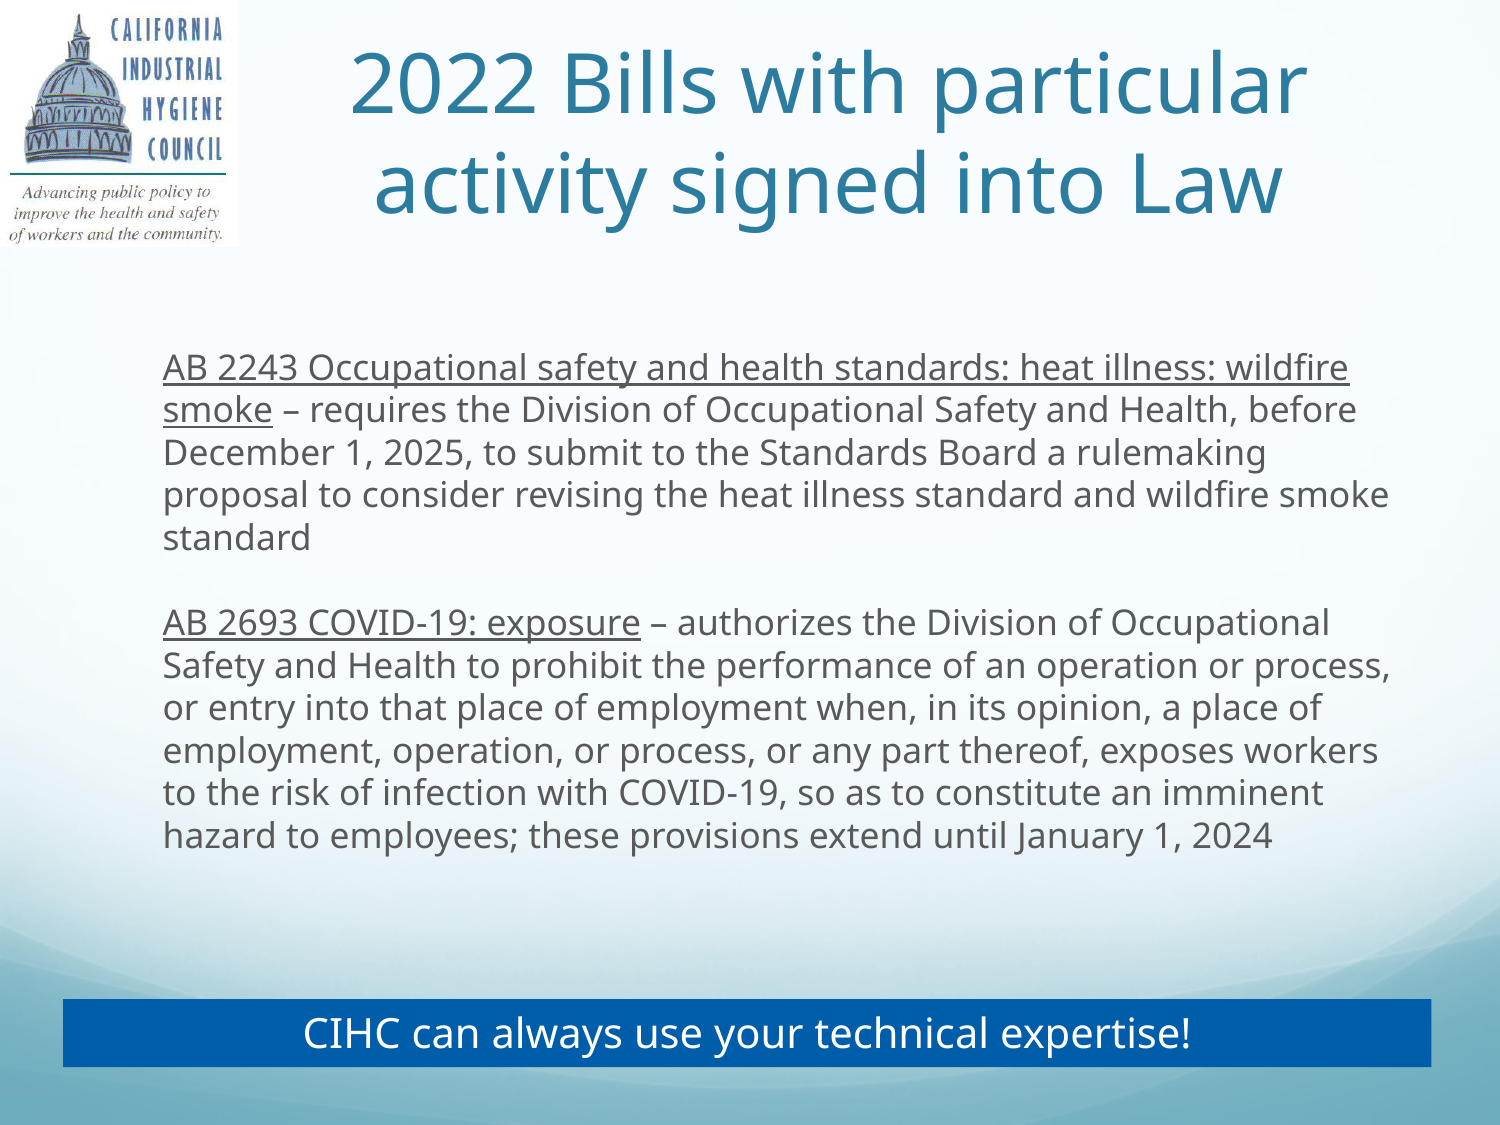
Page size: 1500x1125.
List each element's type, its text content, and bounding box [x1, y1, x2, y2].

list AB 2243 Occupational safety and health standards: heat illness: wildfire smoke – requires the Division of Occupational Safety and Health, before December 1, 2025, to submit to the Standards Board a rulemaking proposal to consider revising the heat illness standard and wildfire smoke standard AB 2693 COVID-19: exposure – authorizes the Division of Occupational Safety and Health to prohibit the performance of an operation or process, or entry into that place of employment when, in its opinion, a place of employment, operation, or process, or any part thereof, exposes workers to the risk of infection with COVID-19, so as to constitute an imminent hazard to employees; these provisions extend until January 1, 2024 [90, 337, 1413, 975]
title 2022 Bills with particular activity signed into Law [249, 17, 1410, 238]
text_box CIHC can always use your technical expertise! [63, 999, 1432, 1068]
picture [0, 0, 1500, 1125]
